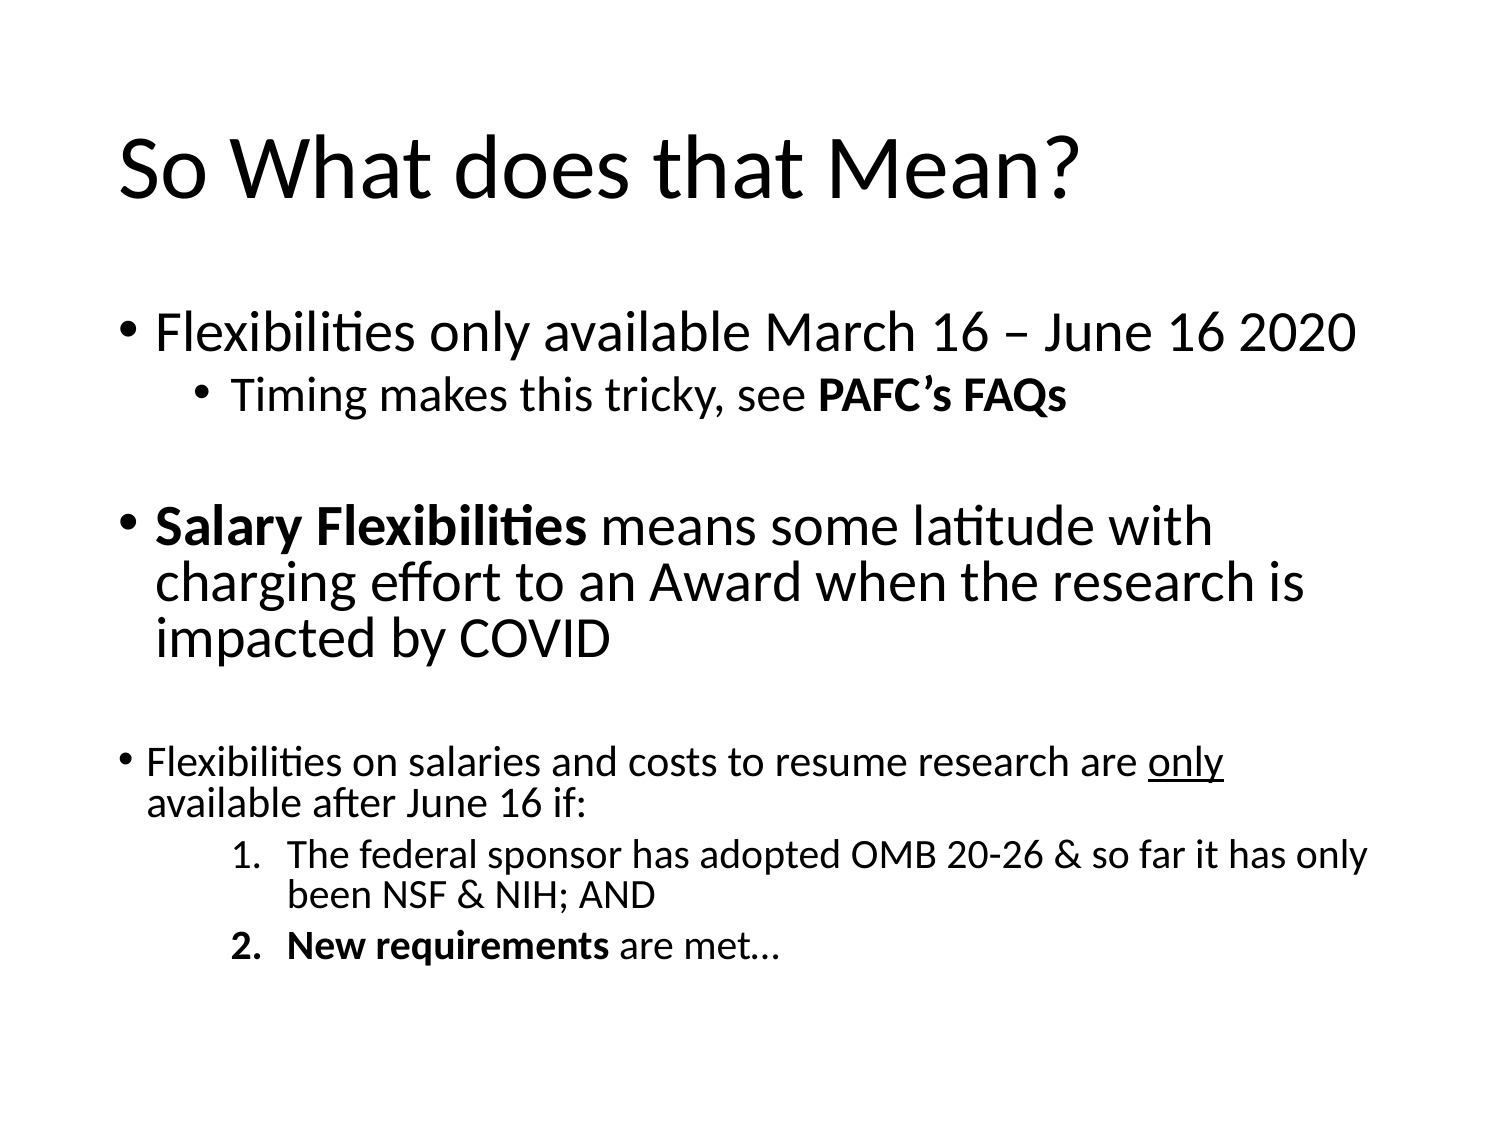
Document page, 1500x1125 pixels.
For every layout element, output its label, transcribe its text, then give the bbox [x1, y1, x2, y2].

list Flexibilities only available March 16 – June 16 2020 Timing makes this tricky, see PAFC’s FAQs Salary Flexibilities means some latitude with charging effort to an Award when the research is impacted by COVID Flexibilities on salaries and costs to resume research are only available after June 16 if: The federal sponsor has adopted OMB 20-26 & so far it has only been NSF & NIH; AND New requirements are met… [103, 299, 1397, 1014]
title So What does that Mean? [103, 59, 1397, 278]
